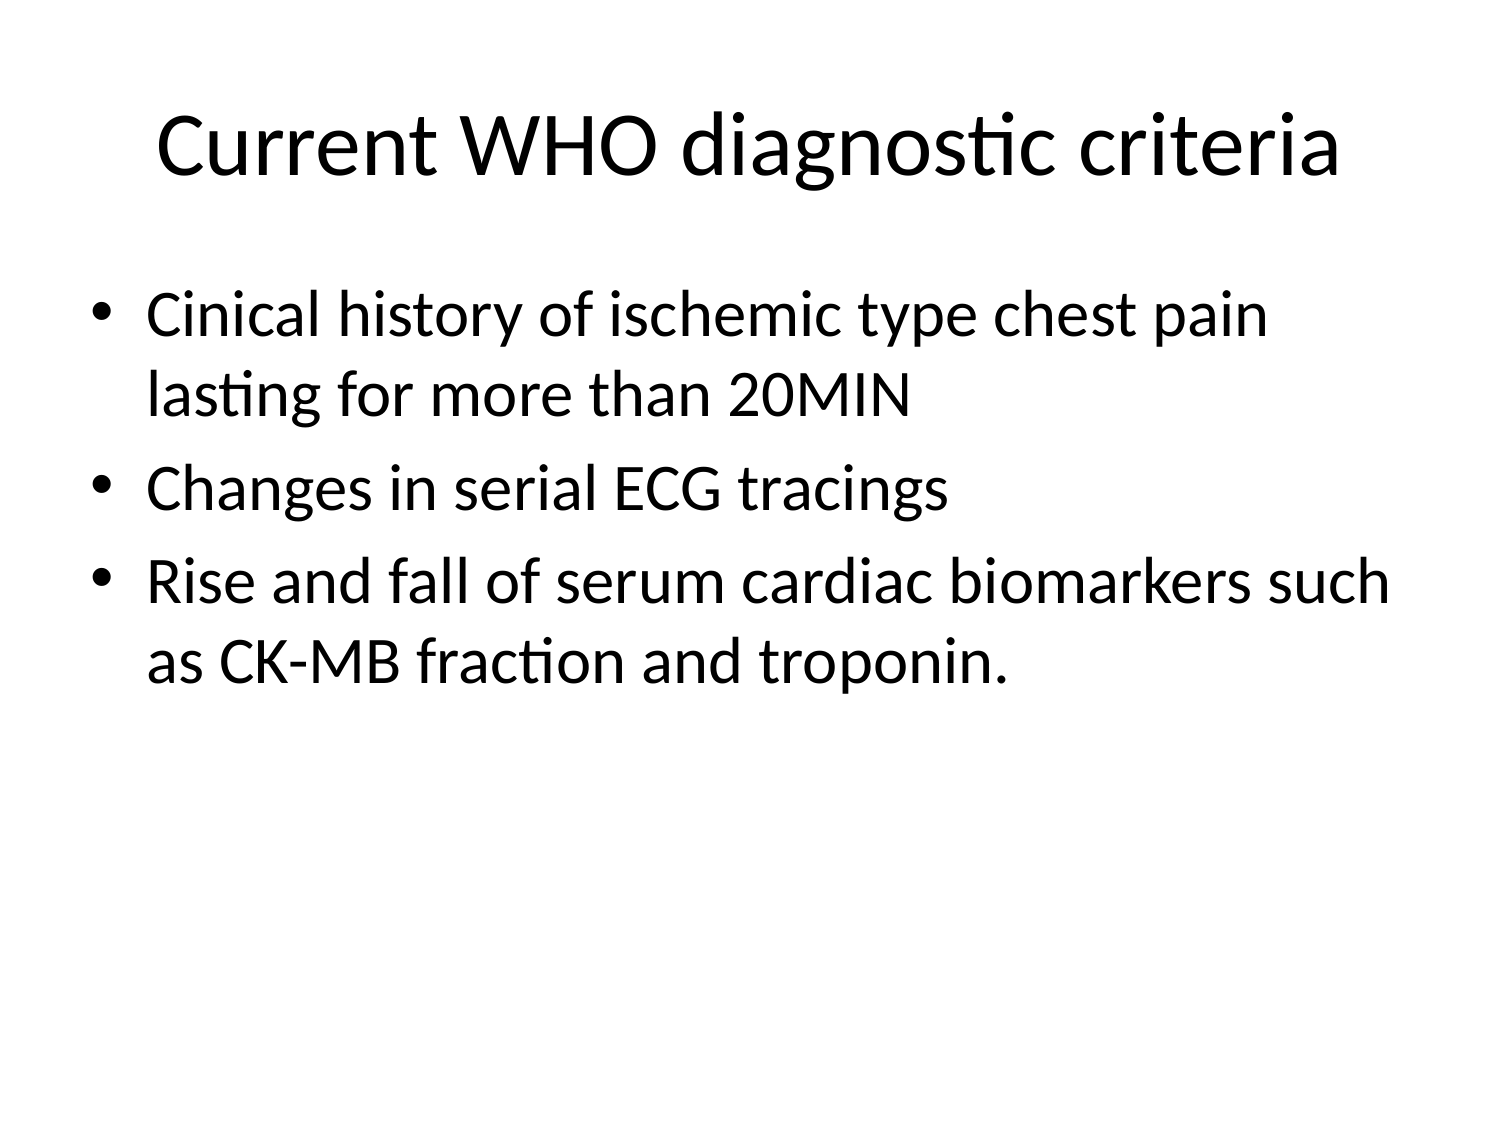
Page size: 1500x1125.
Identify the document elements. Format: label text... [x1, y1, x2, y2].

list Cinical history of ischemic type chest pain lasting for more than 20MIN Changes in serial ECG tracings Rise and fall of serum cardiac biomarkers such as CK-MB fraction and troponin. [75, 262, 1425, 1005]
title Current WHO diagnostic criteria [75, 45, 1425, 233]
